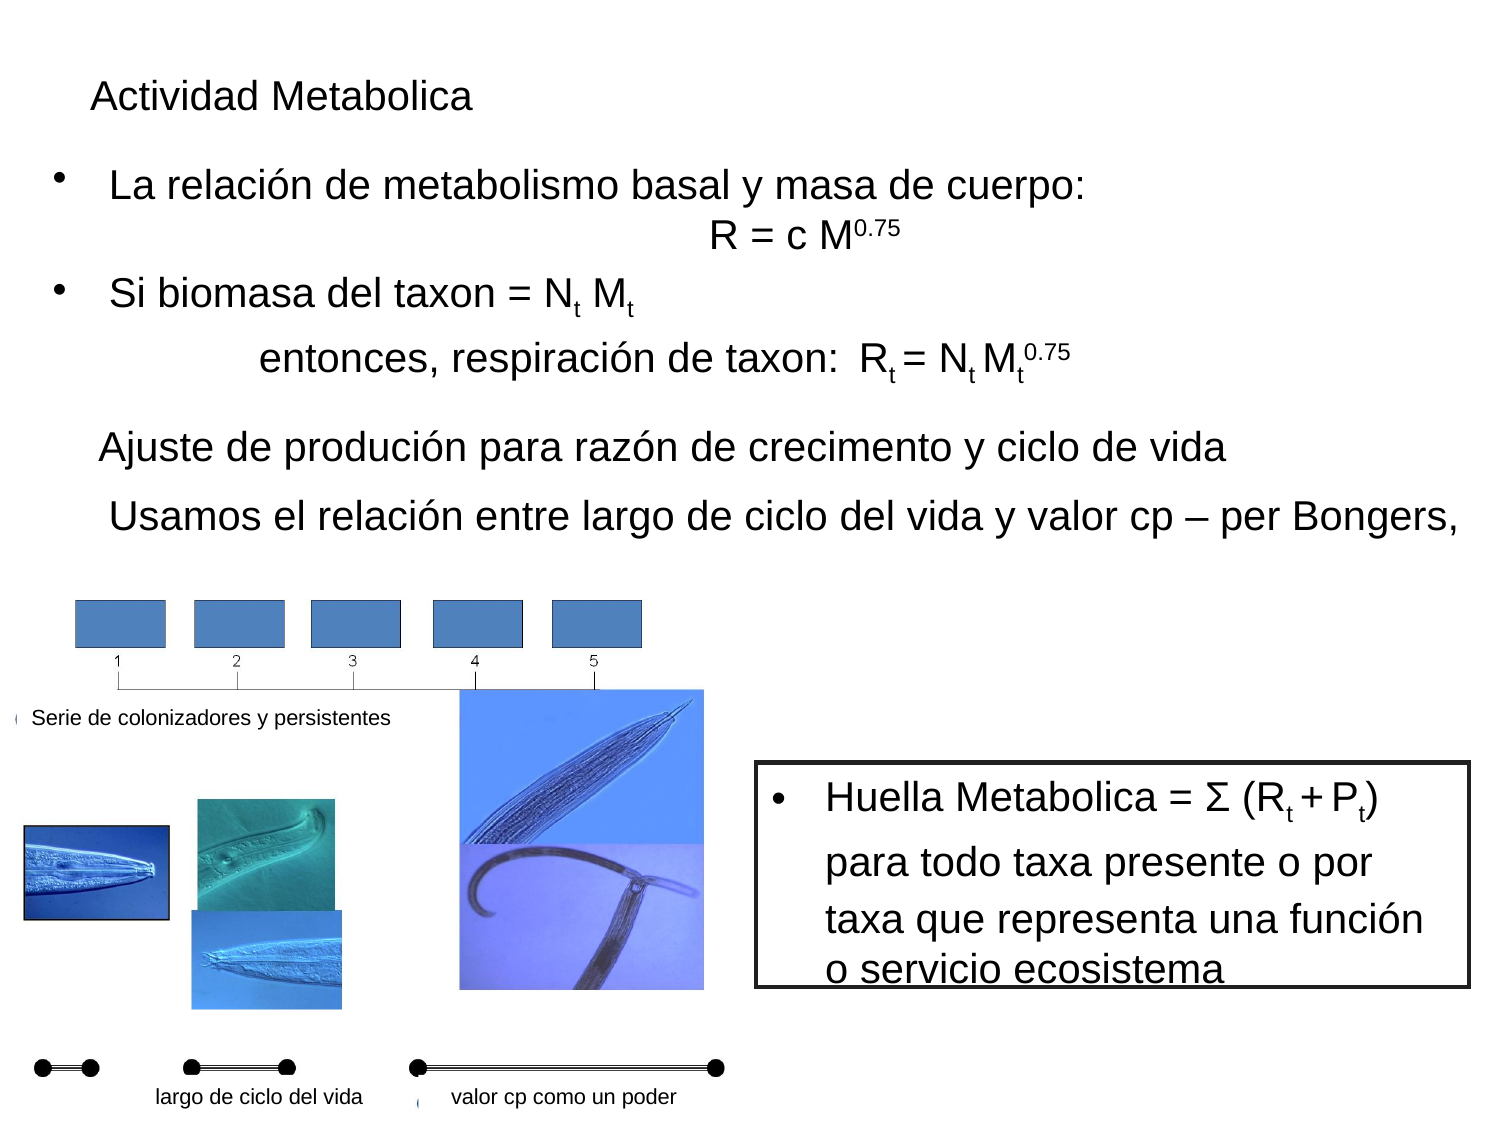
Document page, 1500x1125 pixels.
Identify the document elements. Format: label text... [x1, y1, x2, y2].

text_box Ajuste de produción para razón de crecimento y ciclo de vida Usamos el relación entre largo de ciclo del vida y valor cp – per Bongers, 1990 [37, 412, 1500, 663]
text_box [0, 599, 726, 1125]
list La relación de metabolismo basal y masa de cuerpo: R = c M0.75 Si biomasa del taxon = Nt Mt entonces, respiración de taxon: Rt = Nt Mt0.75 [37, 149, 1426, 412]
text_box Huella Metabolica = Σ (Rt + Pt) para todo taxa presente o por taxa que representa una función o servicio ecosistema [756, 762, 1469, 988]
title Actividad Metabolica [74, 0, 1426, 149]
